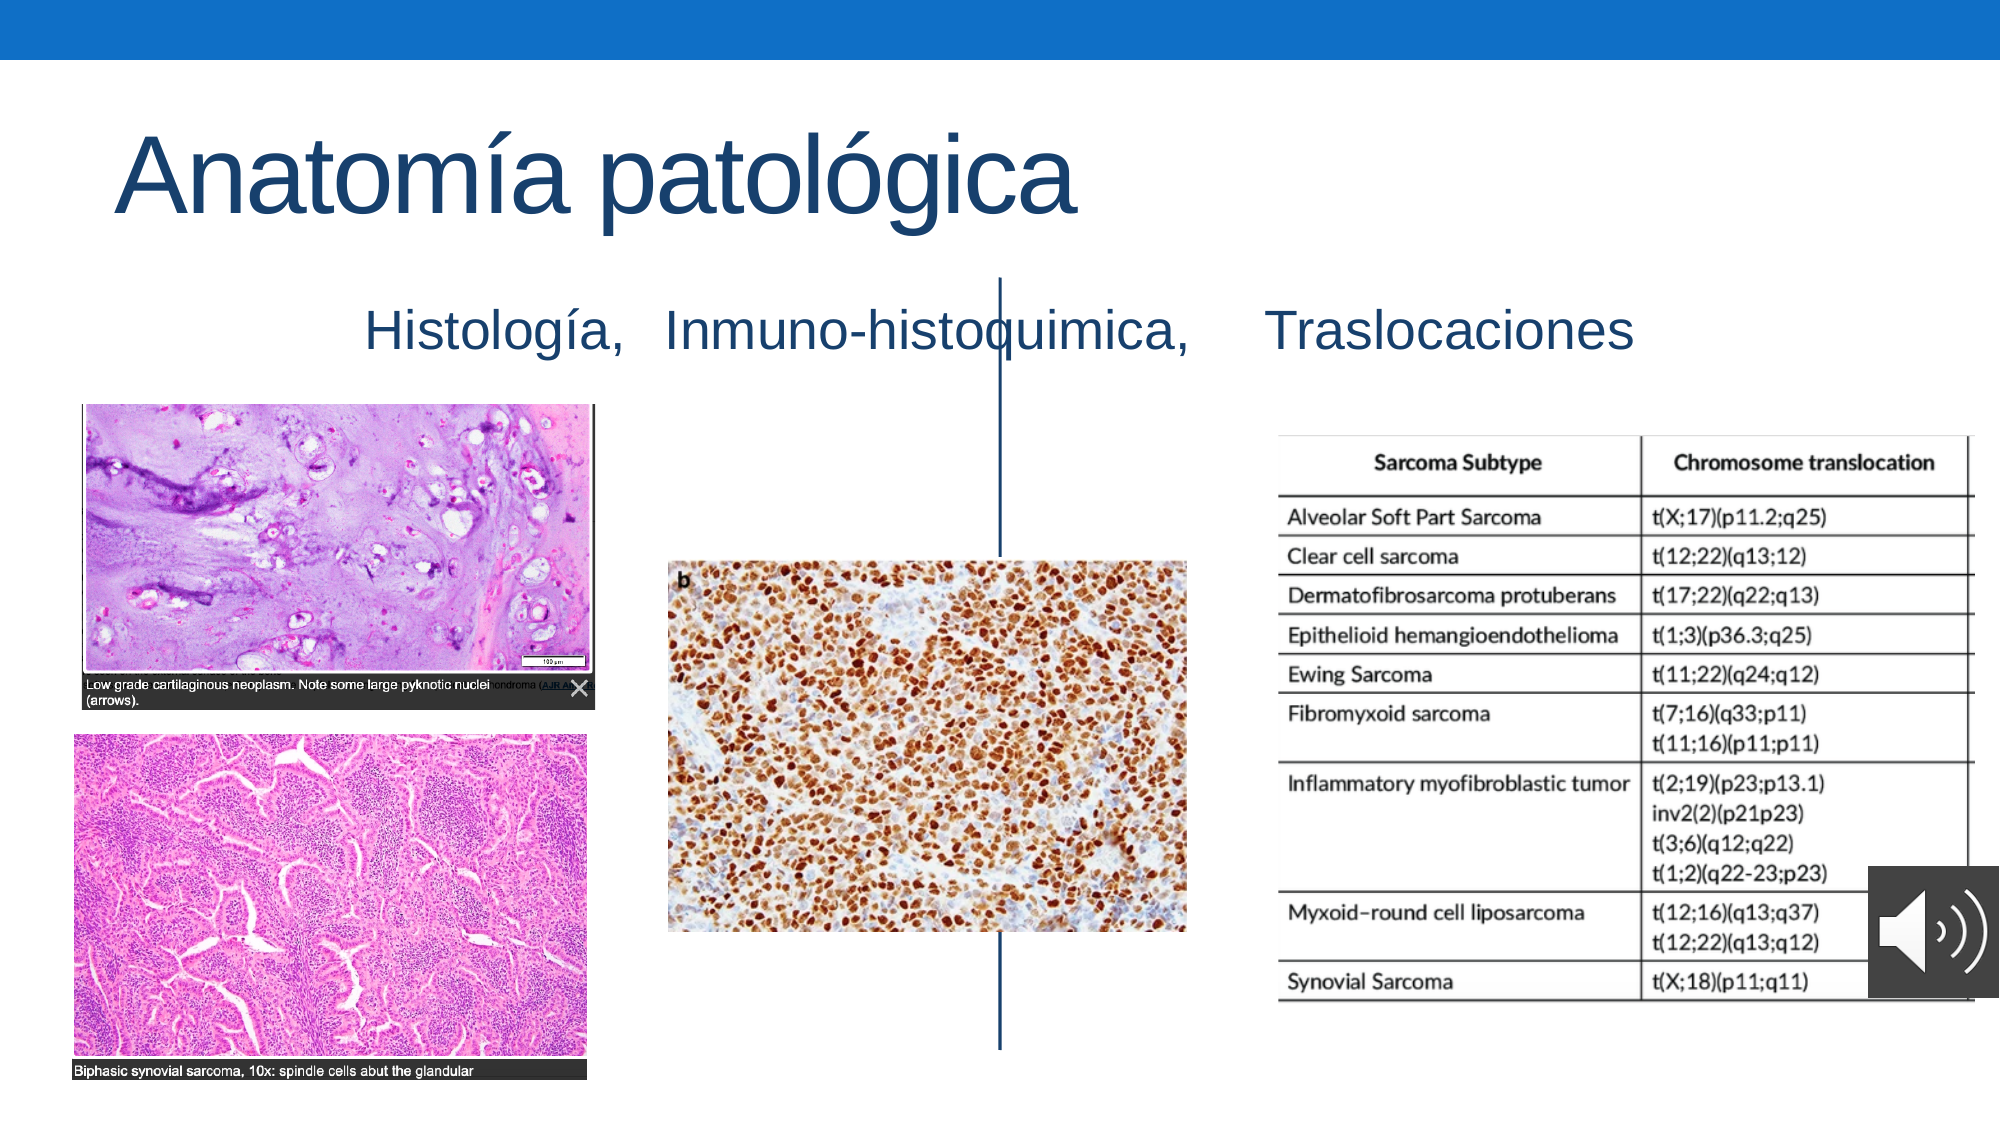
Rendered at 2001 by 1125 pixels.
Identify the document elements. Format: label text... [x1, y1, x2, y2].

picture [1278, 414, 2000, 1004]
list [72, 733, 587, 1081]
list Histología, Inmuno-histoquimica, Traslocaciones [99, 275, 1900, 380]
picture [668, 556, 1187, 932]
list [81, 404, 596, 710]
title Anatomía patológica [99, 87, 1900, 250]
